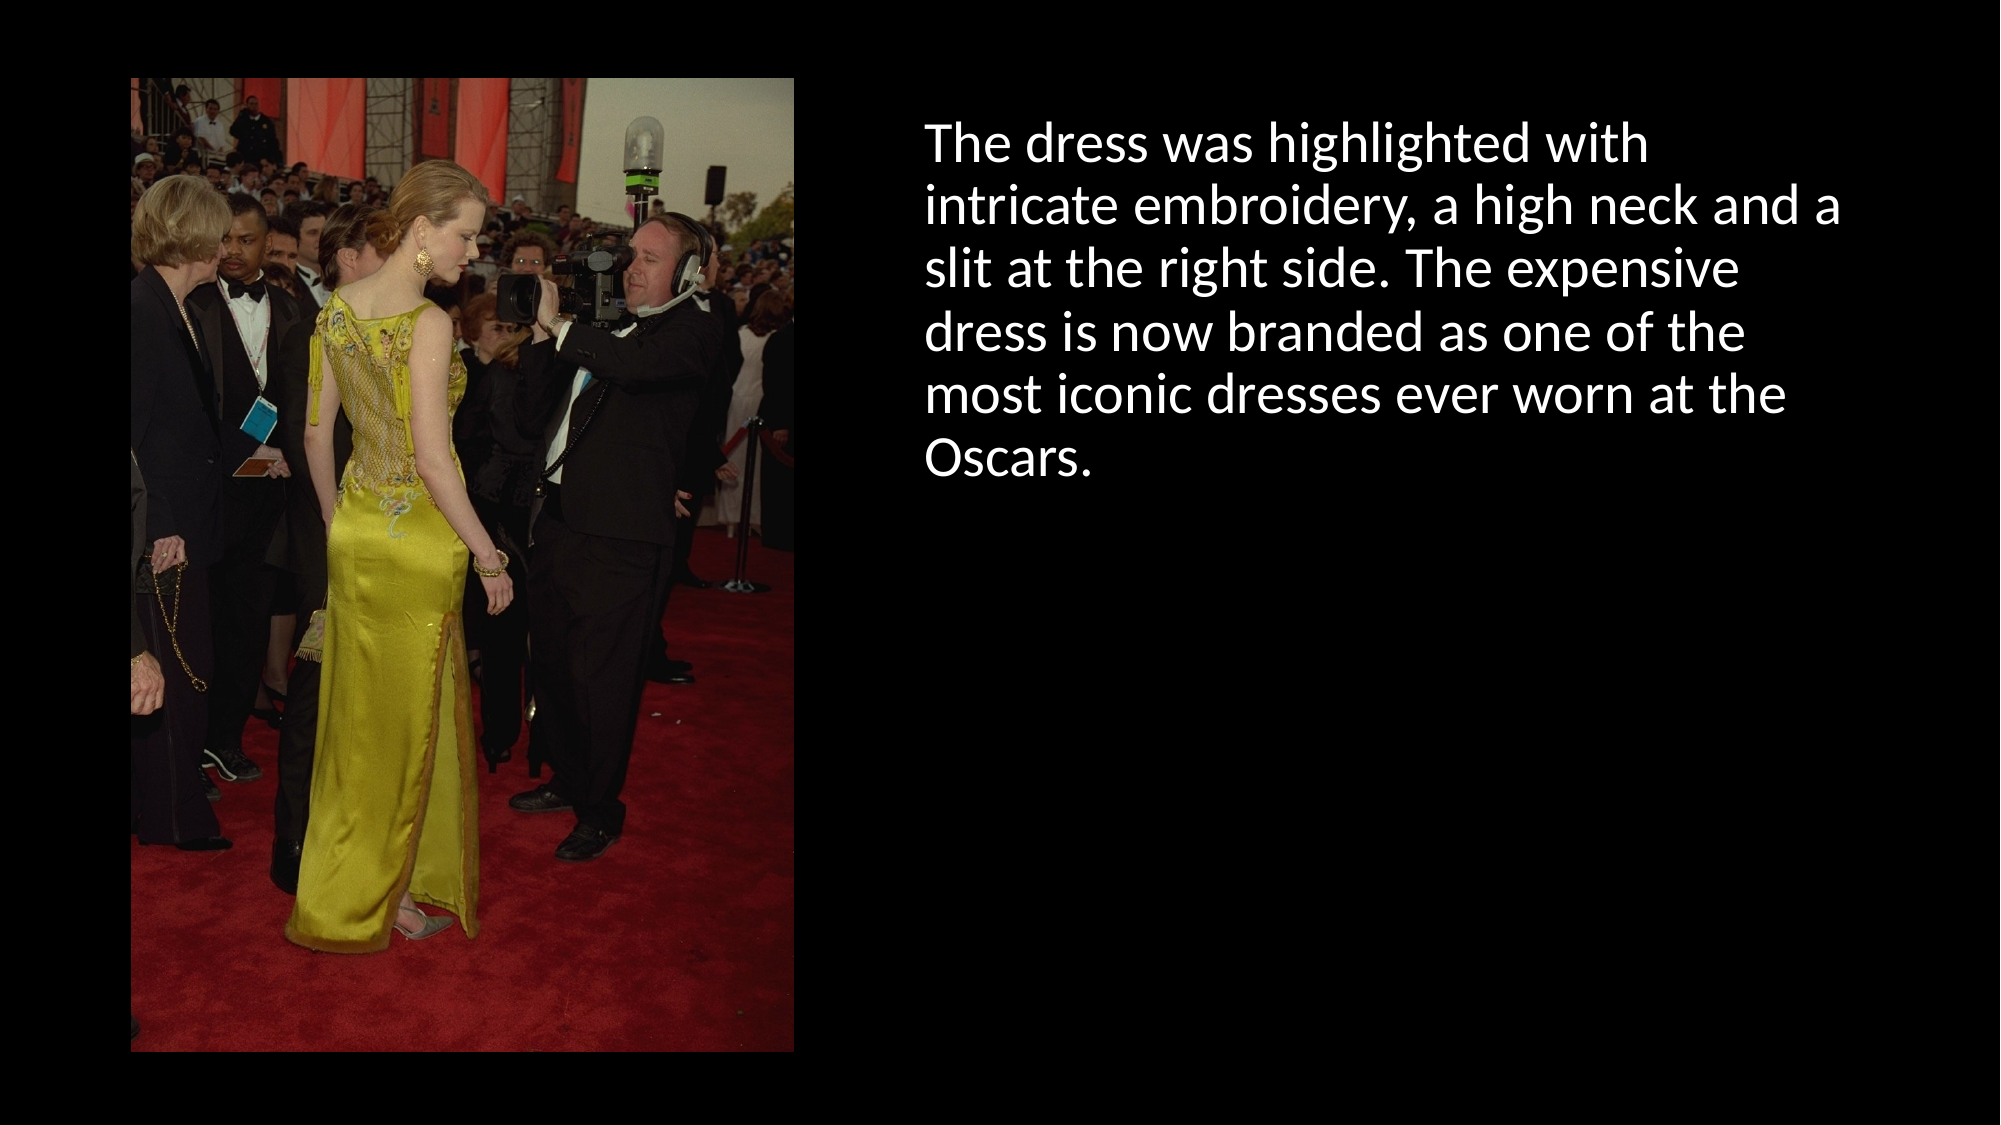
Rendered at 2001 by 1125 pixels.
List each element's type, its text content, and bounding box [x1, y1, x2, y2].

picture [131, 78, 794, 1052]
list The dress was highlighted with intricate embroidery, a high neck and a slit at the right side. The expensive dress is now branded as one of the most iconic dresses ever worn at the Oscars. [909, 104, 1863, 1014]
